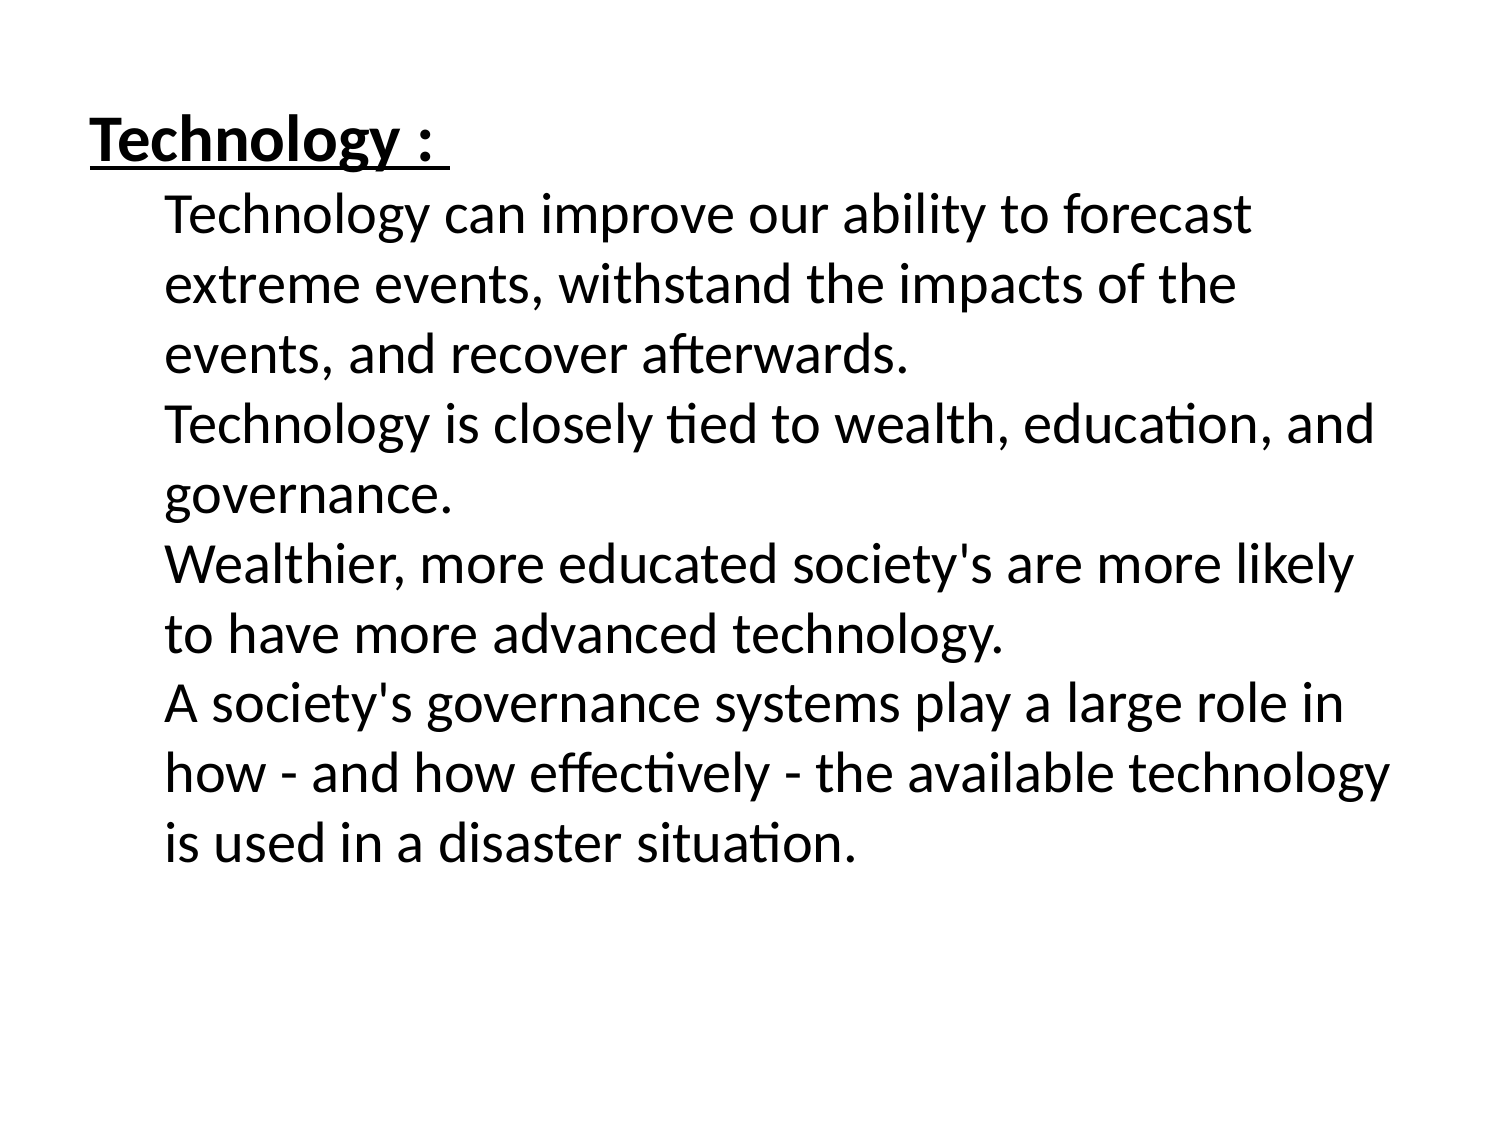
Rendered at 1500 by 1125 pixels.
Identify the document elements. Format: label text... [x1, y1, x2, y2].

text_box Technology : Technology can improve our ability to forecast extreme events, withstand the impacts of the events, and recover afterwards. Technology is closely tied to wealth, education, and governance. Wealthier, more educated society's are more likely to have more advanced technology. A society's governance systems play a large role in how - and how effectively - the available technology is used in a disaster situation. [74, 87, 1425, 882]
